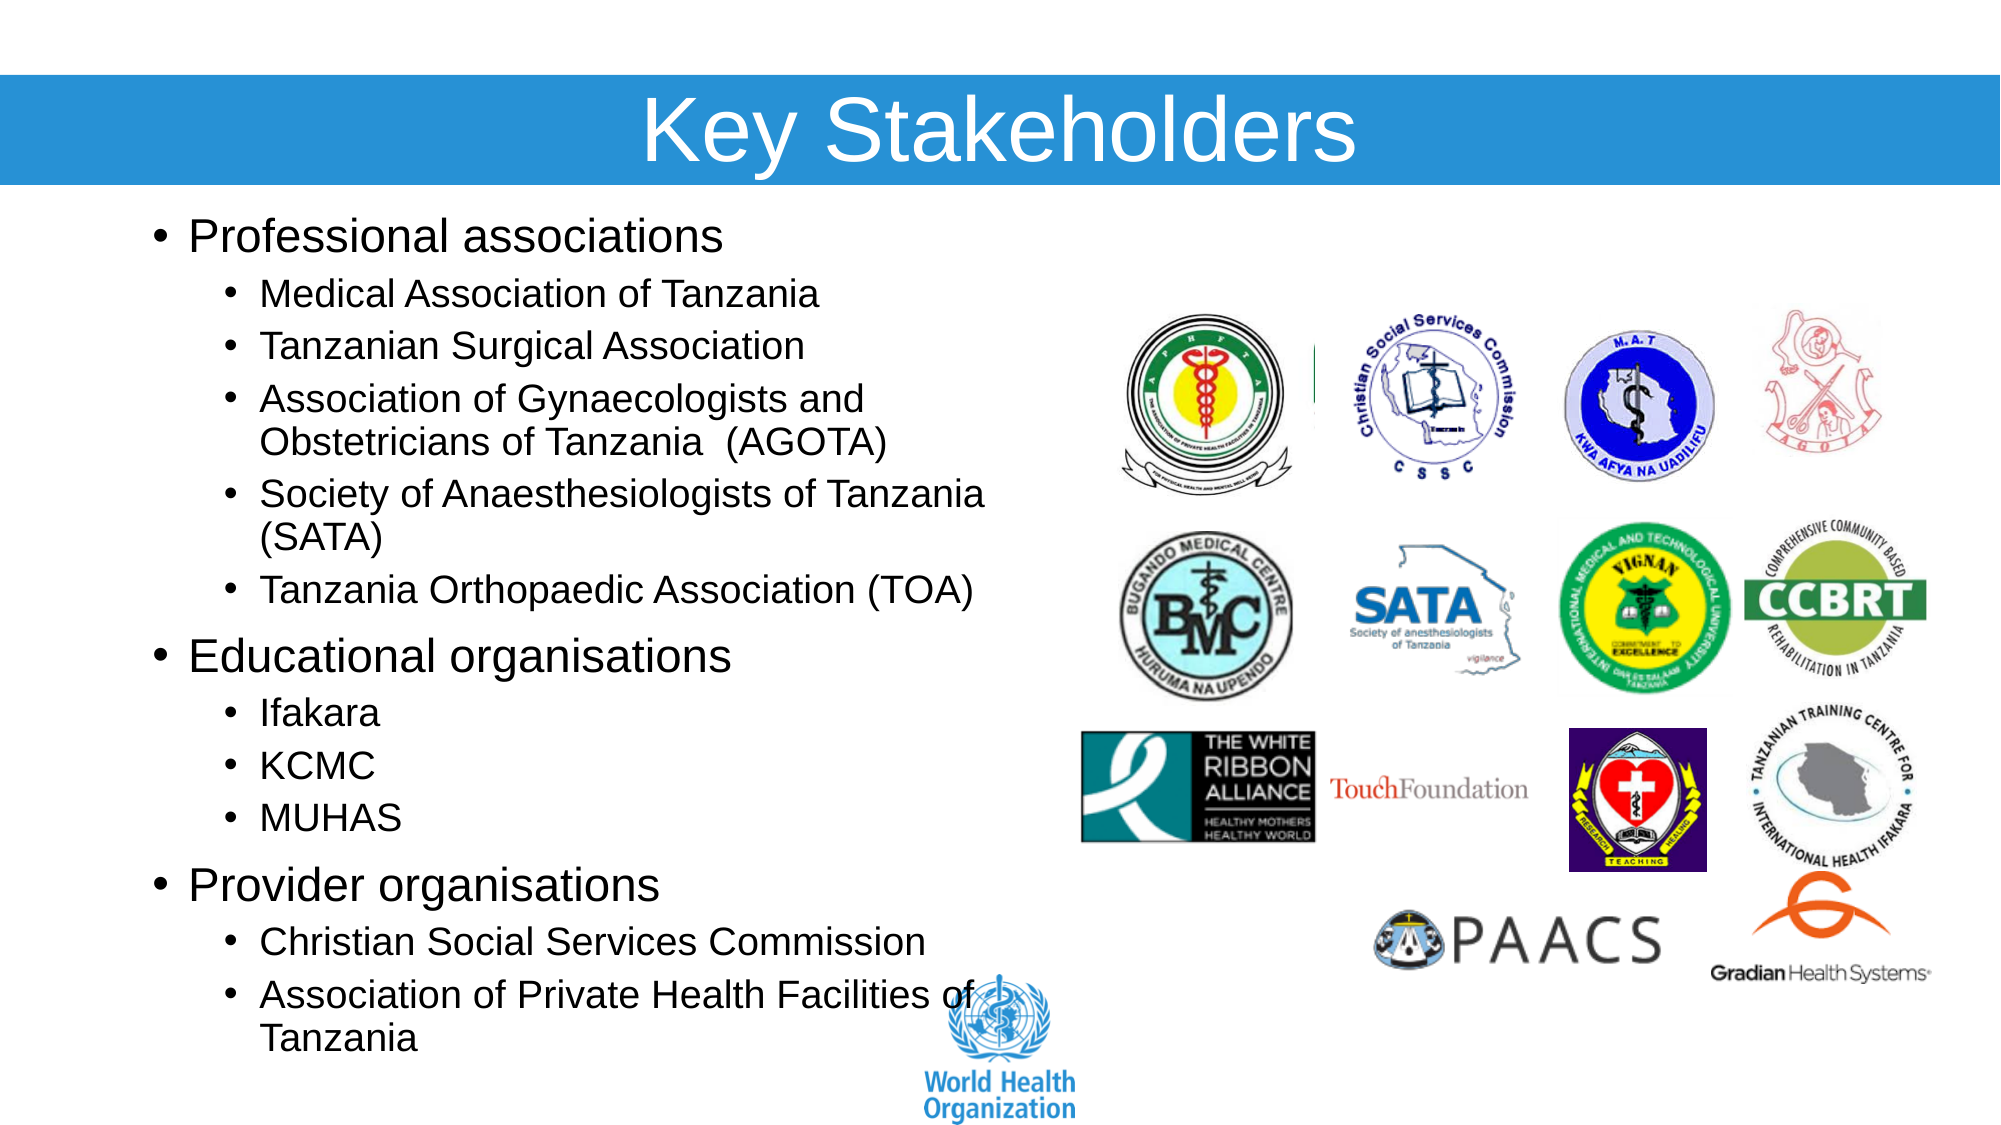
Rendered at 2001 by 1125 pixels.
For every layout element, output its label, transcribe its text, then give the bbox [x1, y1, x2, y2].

picture [1109, 299, 1315, 505]
picture [1711, 871, 1932, 984]
title Key Stakeholders [137, 59, 1863, 205]
picture [1752, 303, 1890, 458]
picture [1346, 314, 1524, 500]
picture [1569, 728, 1707, 872]
picture [1346, 542, 1547, 680]
list Professional associations Medical Association of Tanzania Tanzanian Surgical Association Association of Gynaecologists and Obstetricians of Tanzania (AGOTA) Society of Anaesthesiologists of Tanzania (SATA) Tanzania Orthopaedic Association (TOA) Educational organisations Ifakara KCMC MUHAS Provider organisations Christian Social Services Commission Association of Private Health Facilities of Tanzania [137, 205, 1027, 1078]
picture [1118, 531, 1294, 706]
picture [924, 974, 1075, 1125]
picture [1324, 765, 1536, 814]
picture [1363, 907, 1669, 972]
picture [1534, 299, 1940, 869]
picture [1080, 730, 1317, 844]
